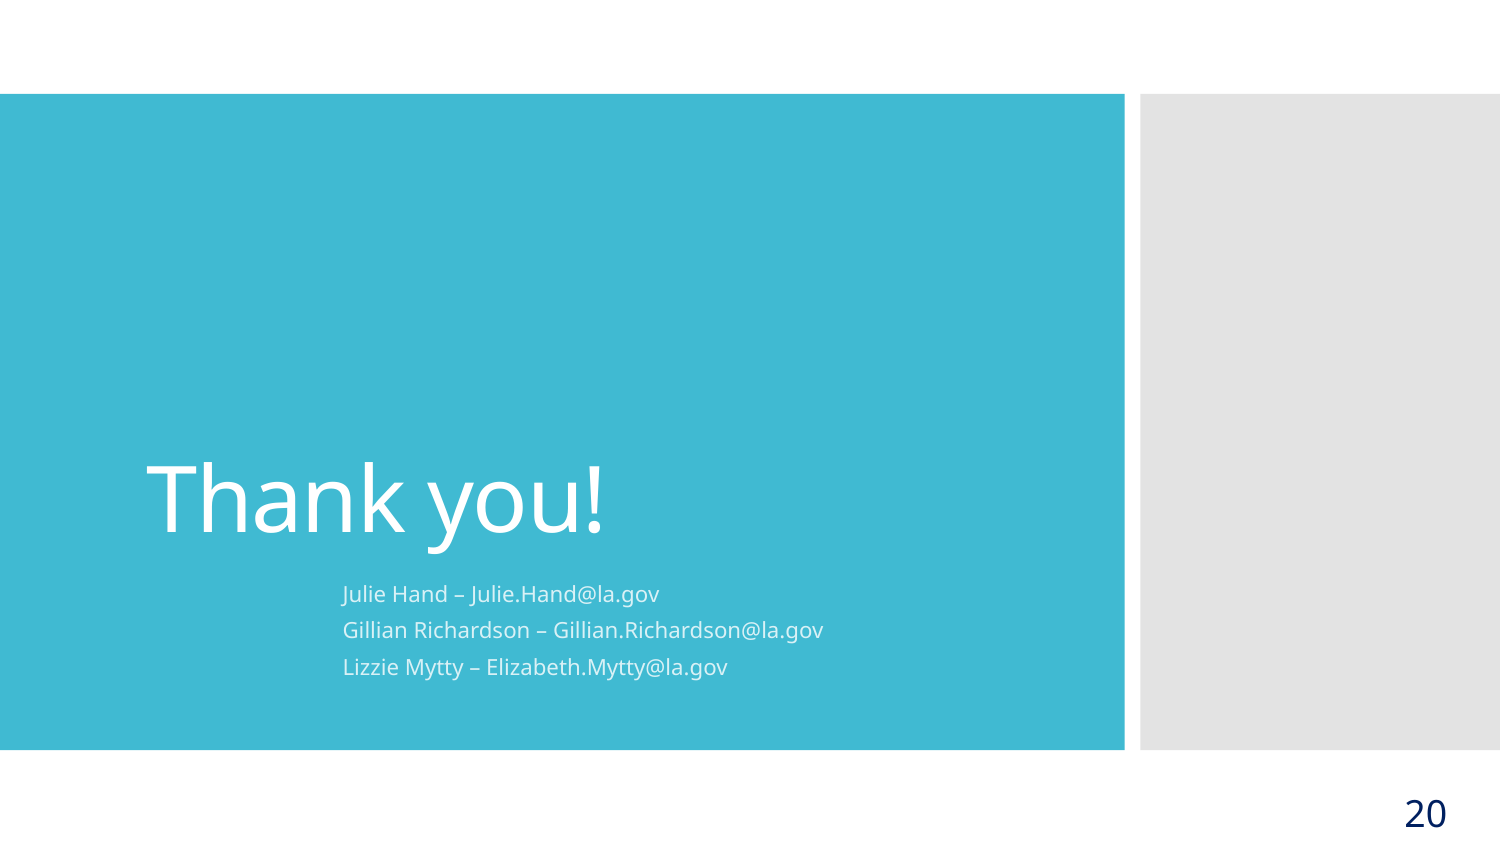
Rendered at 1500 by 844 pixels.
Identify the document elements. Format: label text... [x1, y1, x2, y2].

subtitle Julie Hand – Julie.Hand@la.gov Gillian Richardson – Gillian.Richardson@la.gov Lizzie Mytty – Elizabeth.Mytty@la.gov [327, 576, 1228, 689]
title Thank you! [131, 159, 1032, 561]
text_box 20 [1389, 783, 1469, 843]
